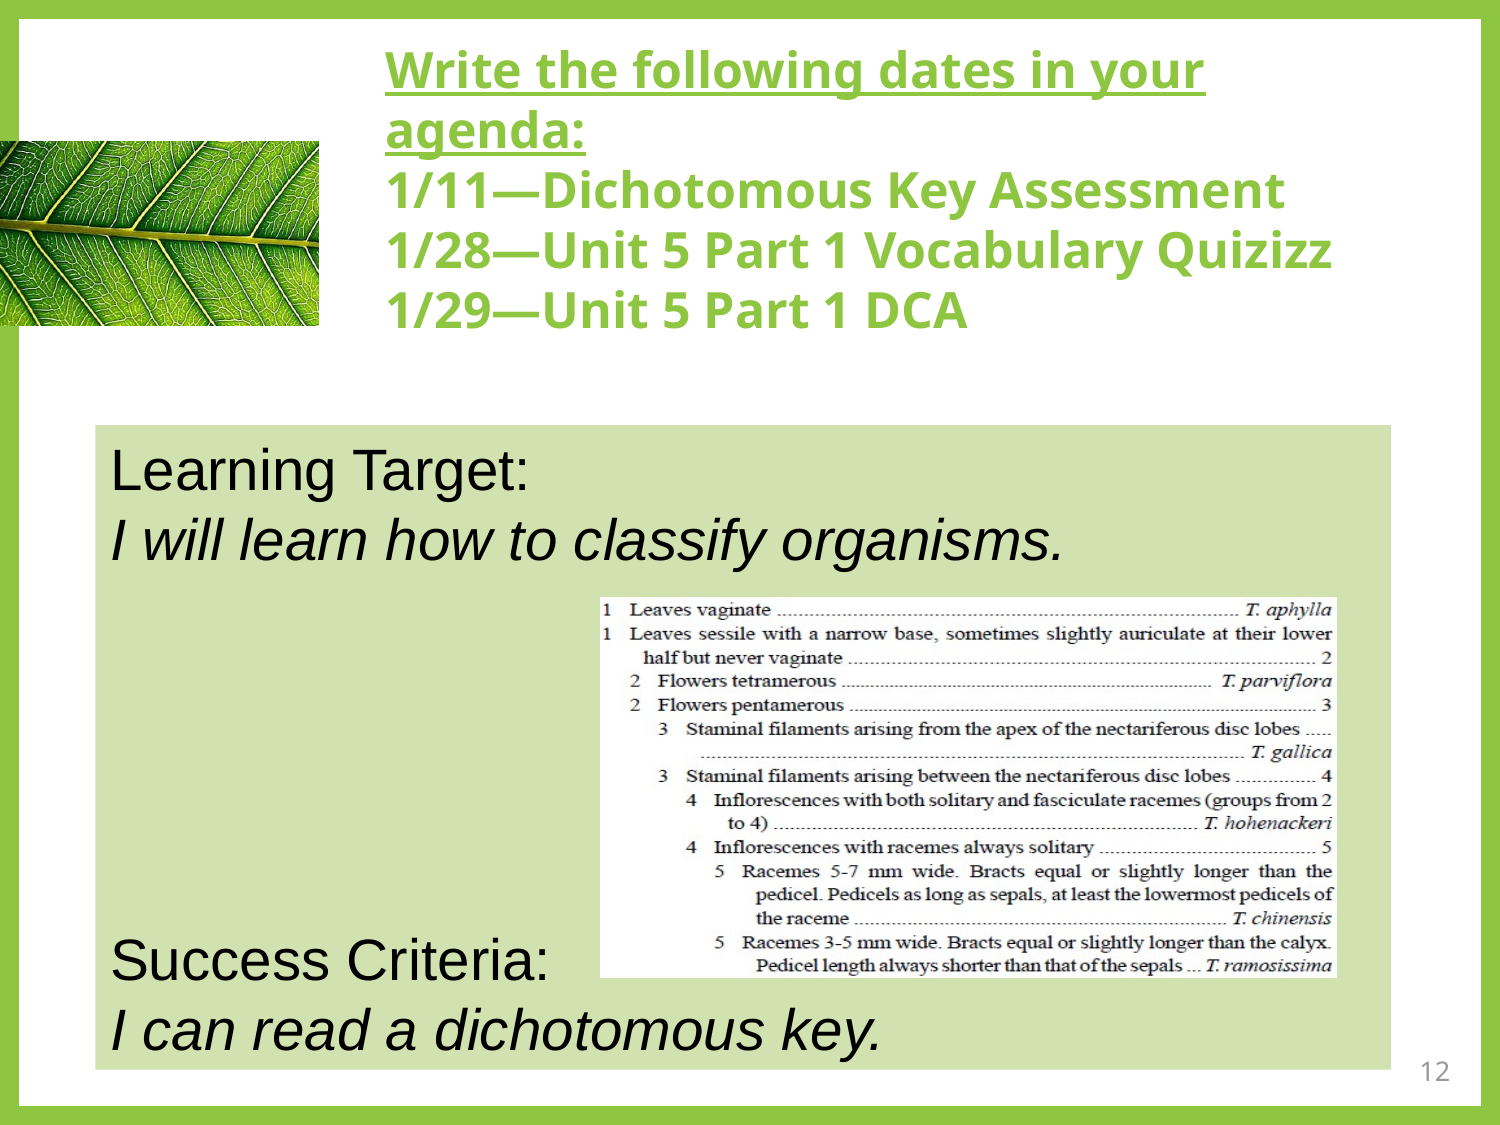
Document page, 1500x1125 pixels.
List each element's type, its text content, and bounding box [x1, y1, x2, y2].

text_box Learning Target: I will learn how to classify organisms. Success Criteria: I can read a dichotomous key. [95, 425, 1392, 1070]
picture [599, 597, 1337, 978]
title Write the following dates in your agenda: 1/11—Dichotomous Key Assessment 1/28—Unit 5 Part 1 Vocabulary Quizizz 1/29—Unit 5 Part 1 DCA [370, 70, 1380, 354]
picture [0, 141, 319, 326]
slide_number 12 [1391, 1038, 1466, 1125]
